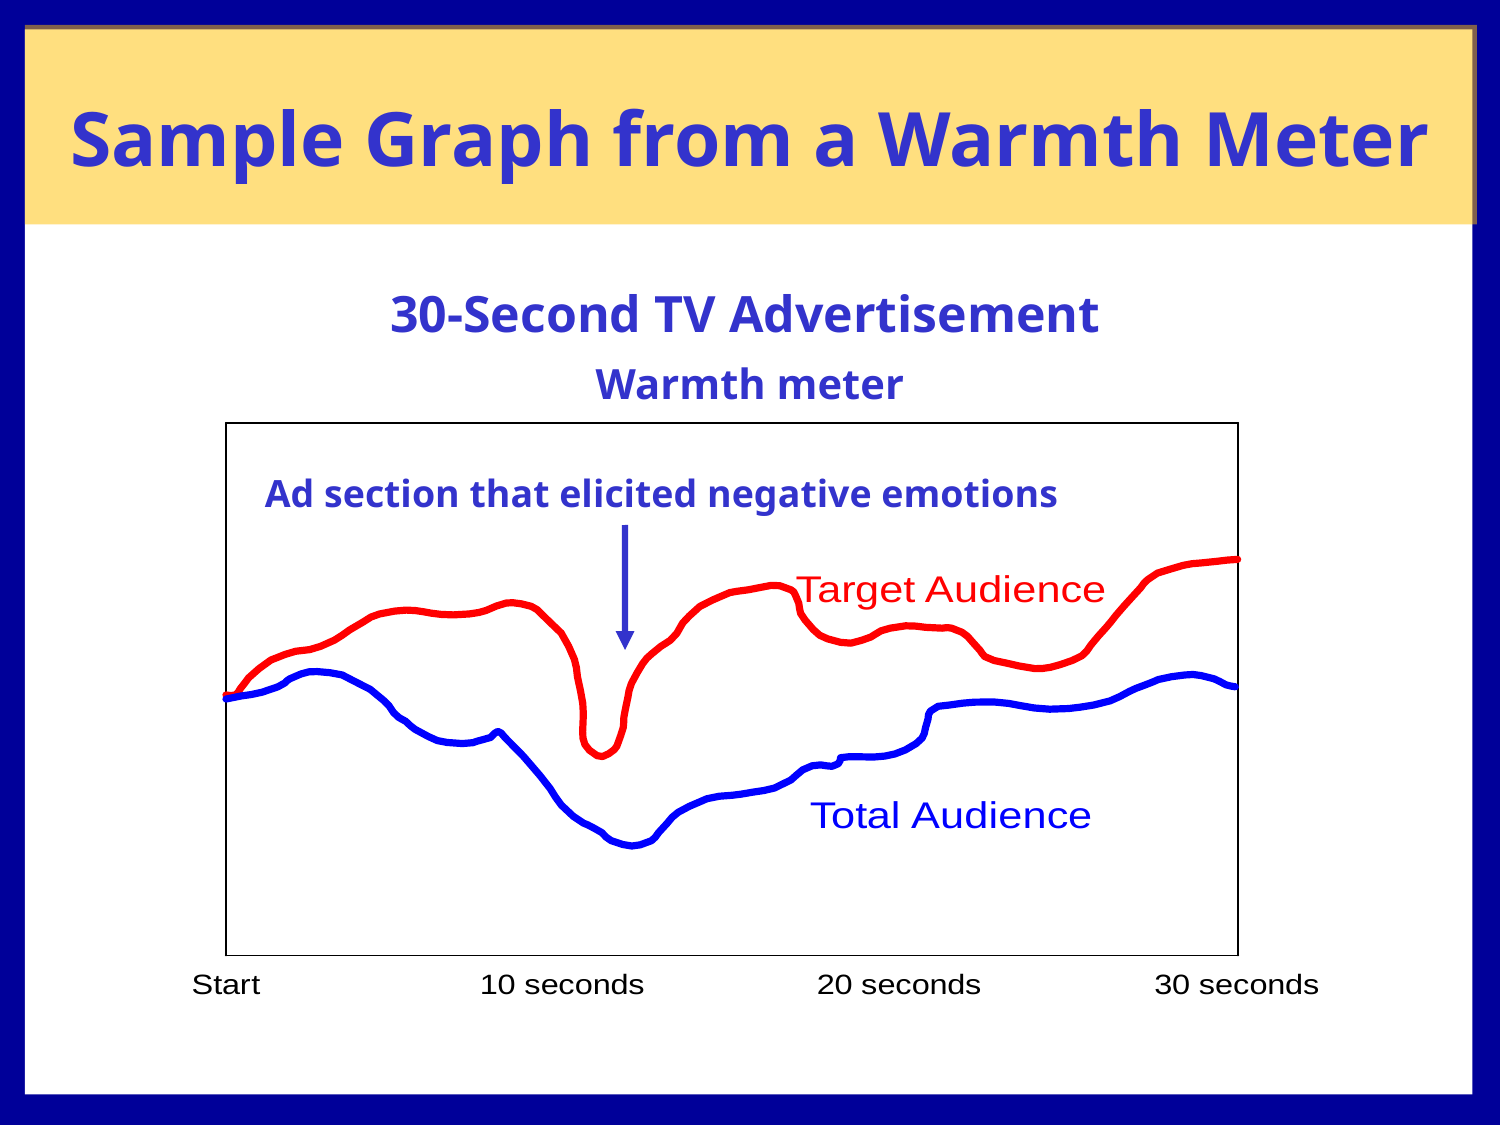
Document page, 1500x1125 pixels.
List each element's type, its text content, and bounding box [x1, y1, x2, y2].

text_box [112, 237, 1413, 1076]
title Sample Graph from a Warmth Meter [50, 46, 1451, 227]
